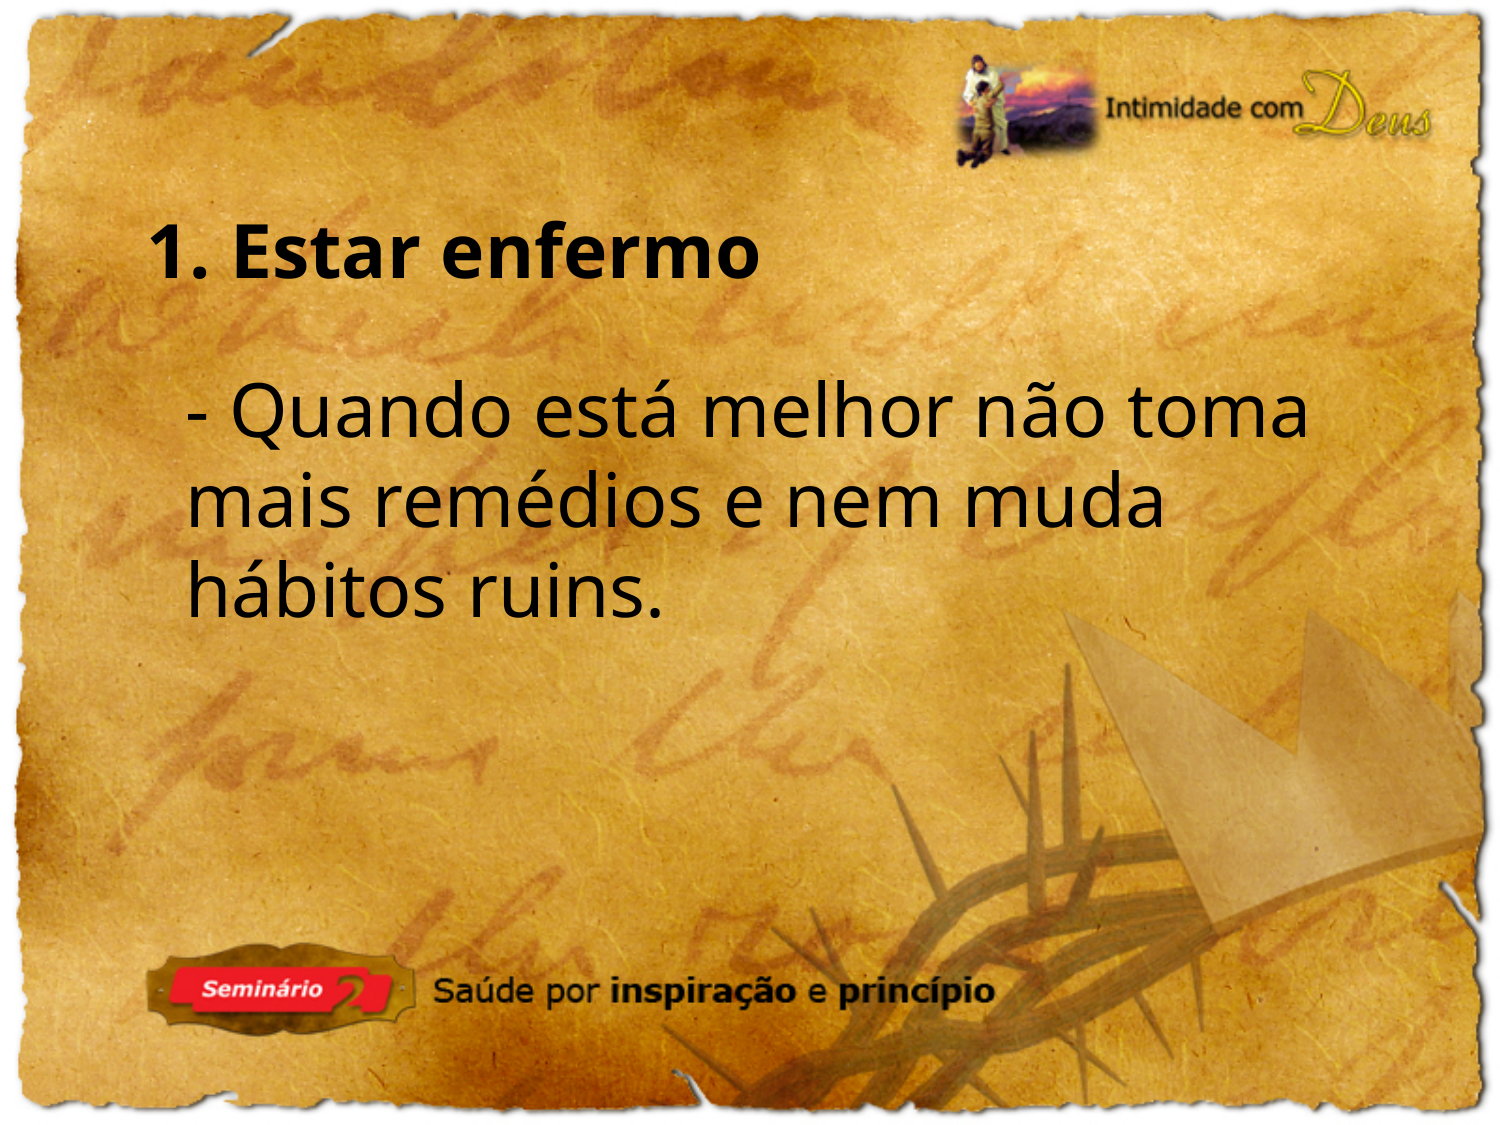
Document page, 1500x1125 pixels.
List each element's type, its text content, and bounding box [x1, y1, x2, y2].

picture [0, 0, 1500, 1125]
text_box - Quando está melhor não toma mais remédios e nem muda hábitos ruins. [171, 355, 1376, 641]
text_box 1. Estar enfermo [131, 196, 777, 302]
